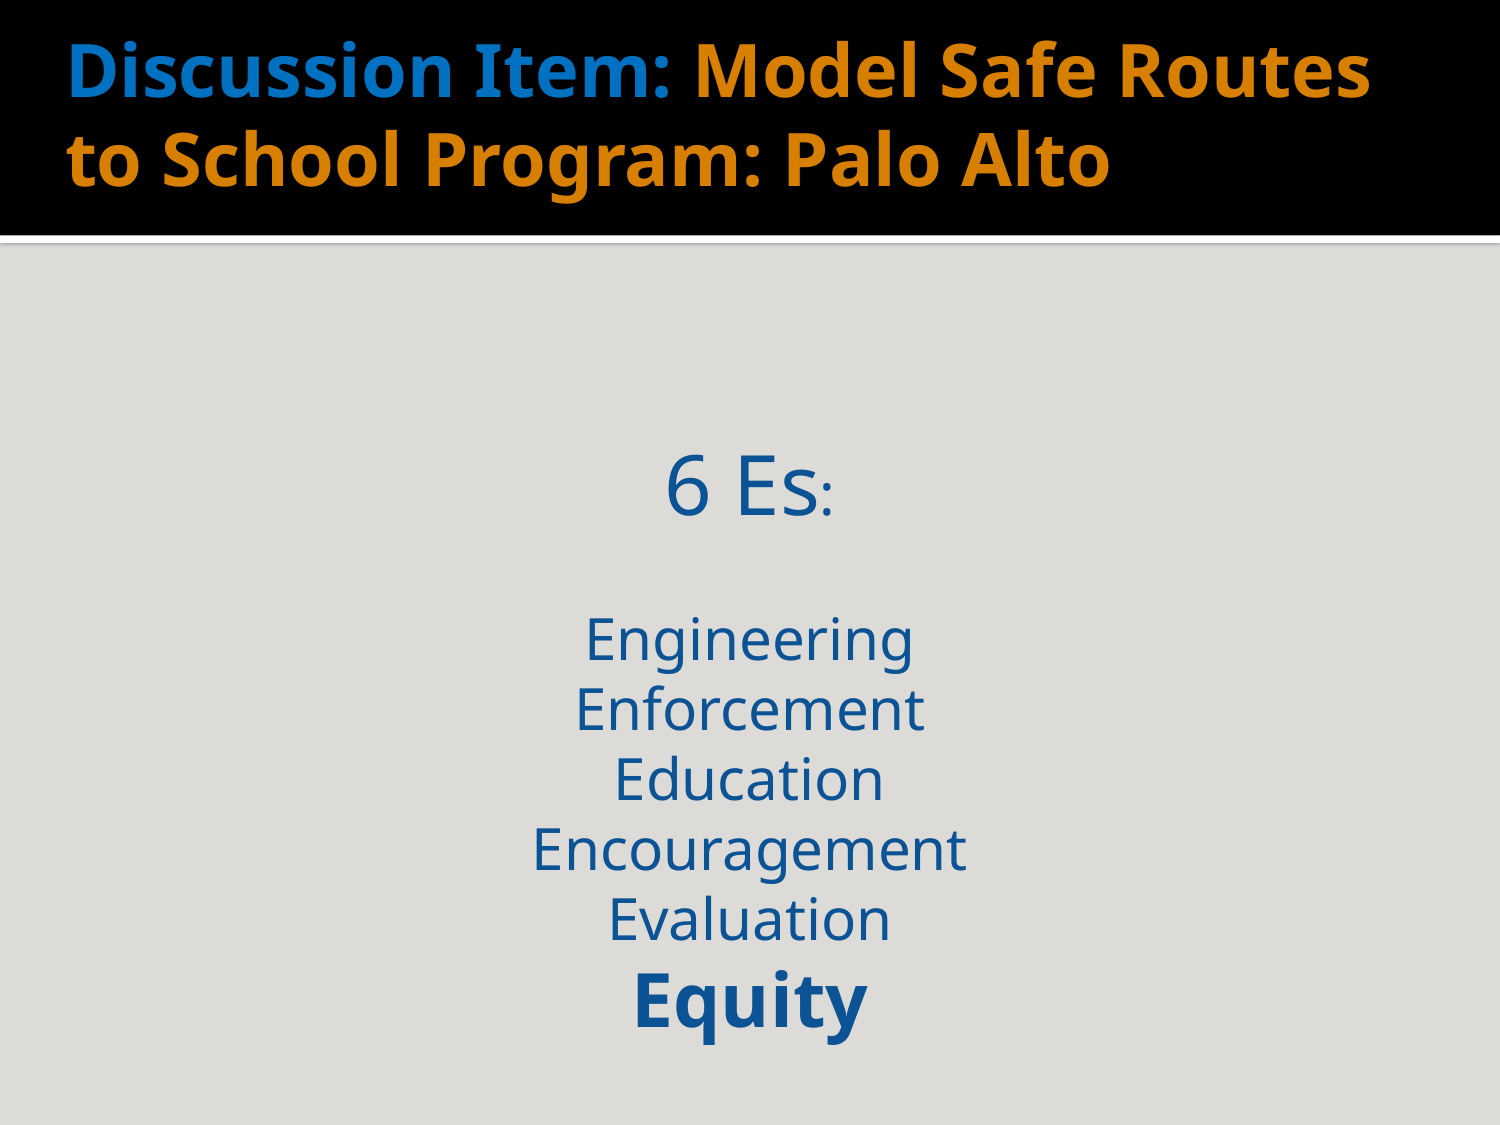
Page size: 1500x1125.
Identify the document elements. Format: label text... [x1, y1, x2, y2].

text_box 6 Es: Engineering Enforcement Education Encouragement Evaluation Equity [0, 425, 1500, 1050]
title Discussion Item: Model Safe Routes to School Program: Palo Alto [50, 9, 1400, 216]
